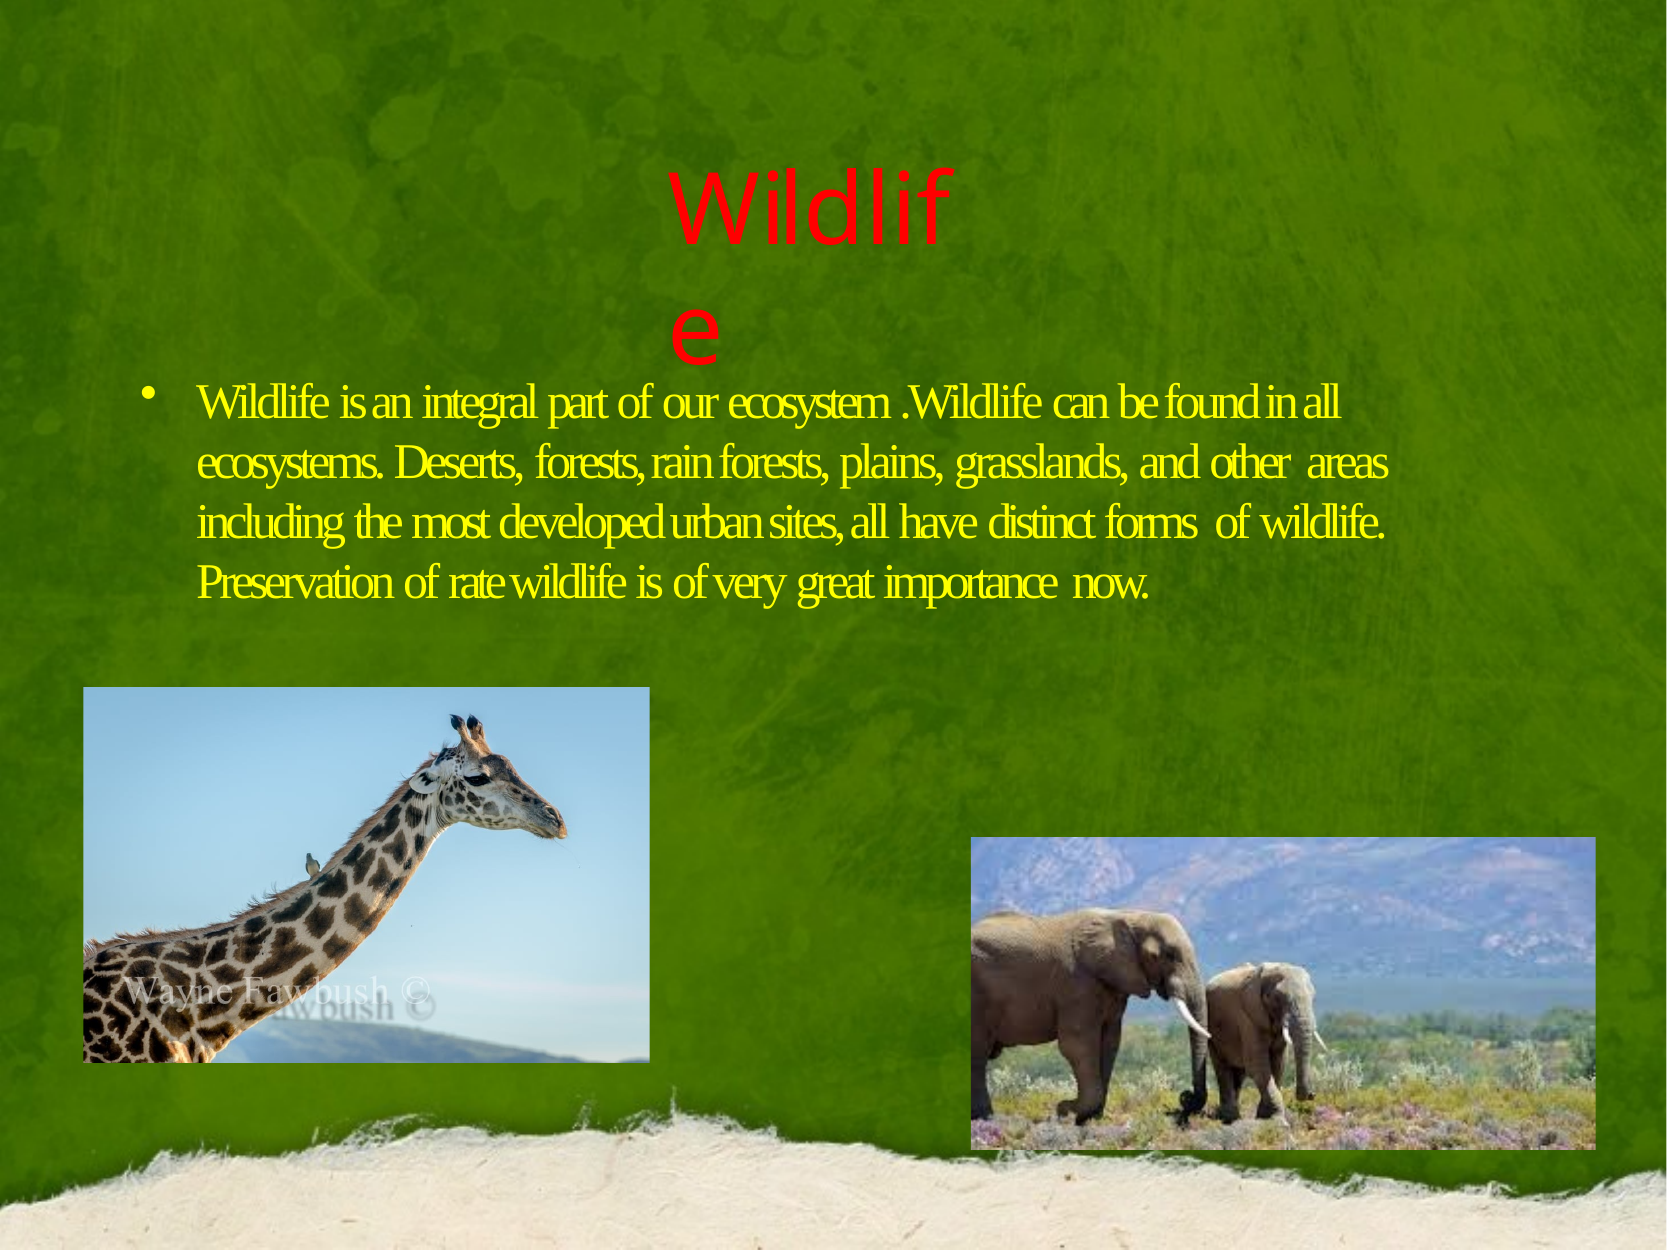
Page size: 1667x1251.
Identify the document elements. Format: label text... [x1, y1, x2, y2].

text_box [83, 687, 650, 1063]
picture [0, 0, 1667, 1250]
title Wildlife [665, 142, 993, 366]
text_box Wildlife is an integral part of our ecosystem .Wildlife can be found in all ecosystems. Deserts, forests, rain forests, plains, grasslands, and other areas including the most developed urban sites, all have distinct forms of wildlife. Preservation of rate wildlife is of very great importance now. [137, 366, 1521, 609]
text_box [970, 837, 1596, 1150]
